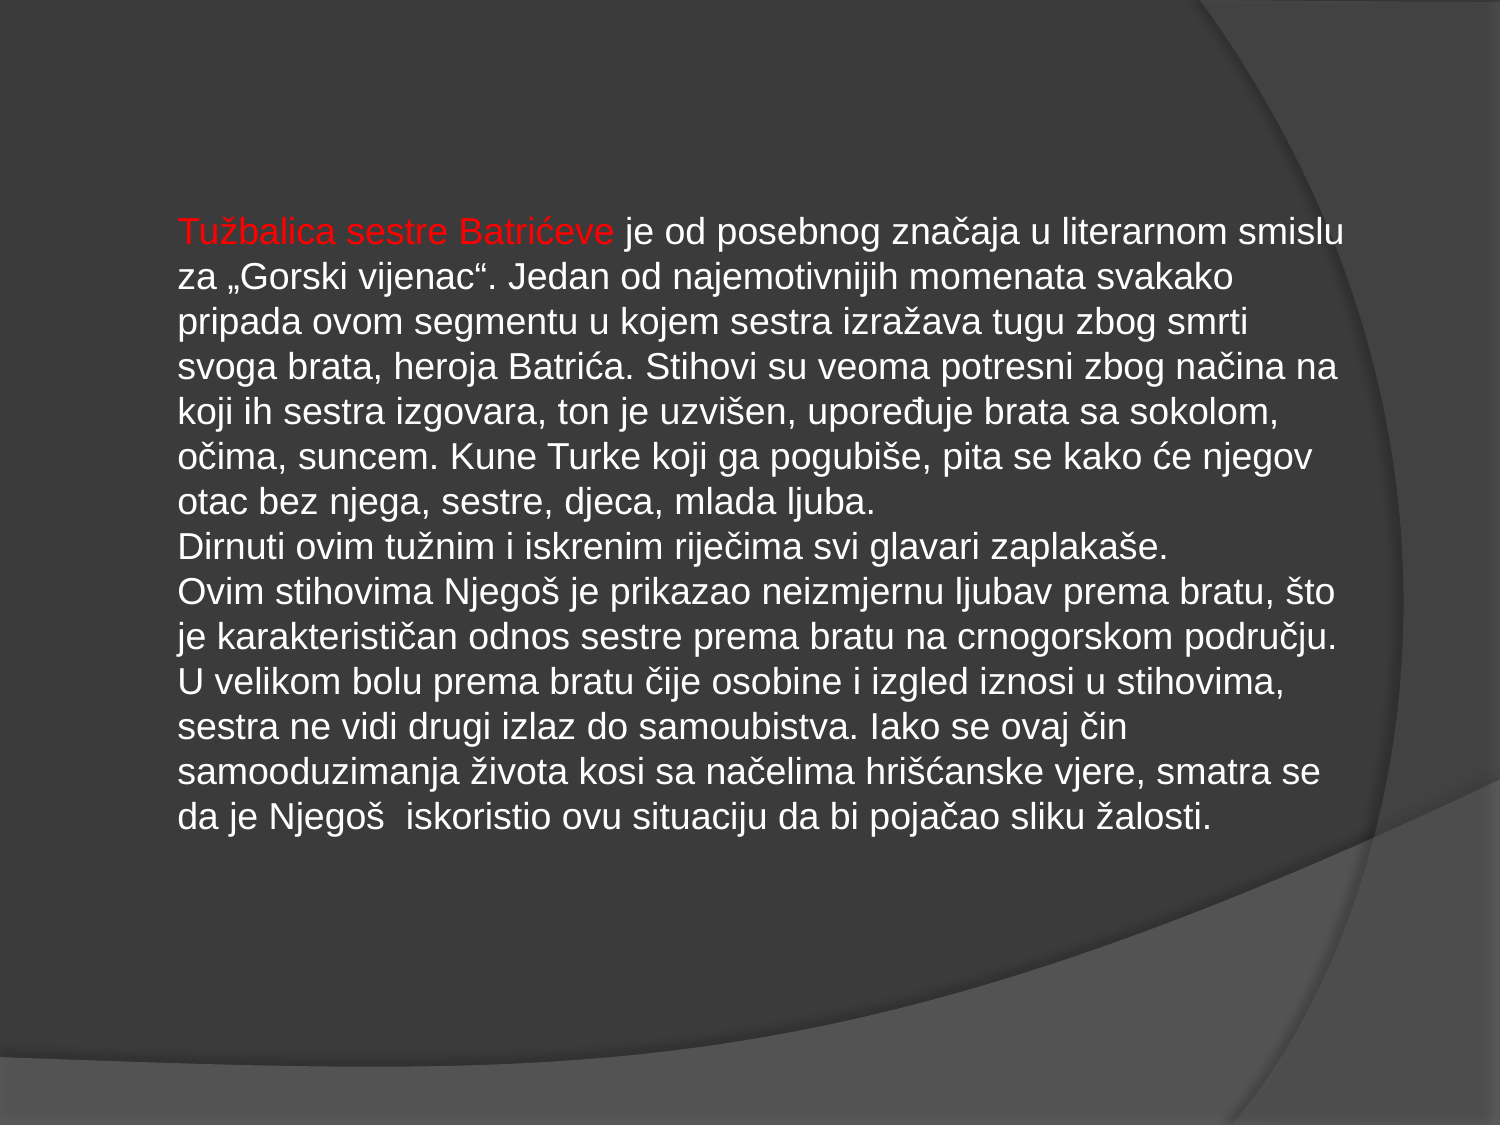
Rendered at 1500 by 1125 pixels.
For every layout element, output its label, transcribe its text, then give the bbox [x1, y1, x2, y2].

text_box Tužbalica sestre Batrićeve je od posebnog značaja u literarnom smislu za „Gorski vijenac“. Jedan od najemotivnijih momenata svakako pripada ovom segmentu u kojem sestra izražava tugu zbog smrti svoga brata, heroja Batrića. Stihovi su veoma potresni zbog načina na koji ih sestra izgovara, ton je uzvišen, upoređuje brata sa sokolom, očima, suncem. Kune Turke koji ga pogubiše, pita se kako će njegov otac bez njega, sestre, djeca, mlada ljuba. Dirnuti ovim tužnim i iskrenim riječima svi glavari zaplakaše. Ovim stihovima Njegoš je prikazao neizmjernu ljubav prema bratu, što je karakterističan odnos sestre prema bratu na crnogorskom području. U velikom bolu prema bratu čije osobine i izgled iznosi u stihovima, sestra ne vidi drugi izlaz do samoubistva. Iako se ovaj čin samooduzimanja života kosi sa načelima hrišćanske vjere, smatra se da je Njegoš iskoristio ovu situaciju da bi pojačao sliku žalosti. [162, 199, 1363, 845]
